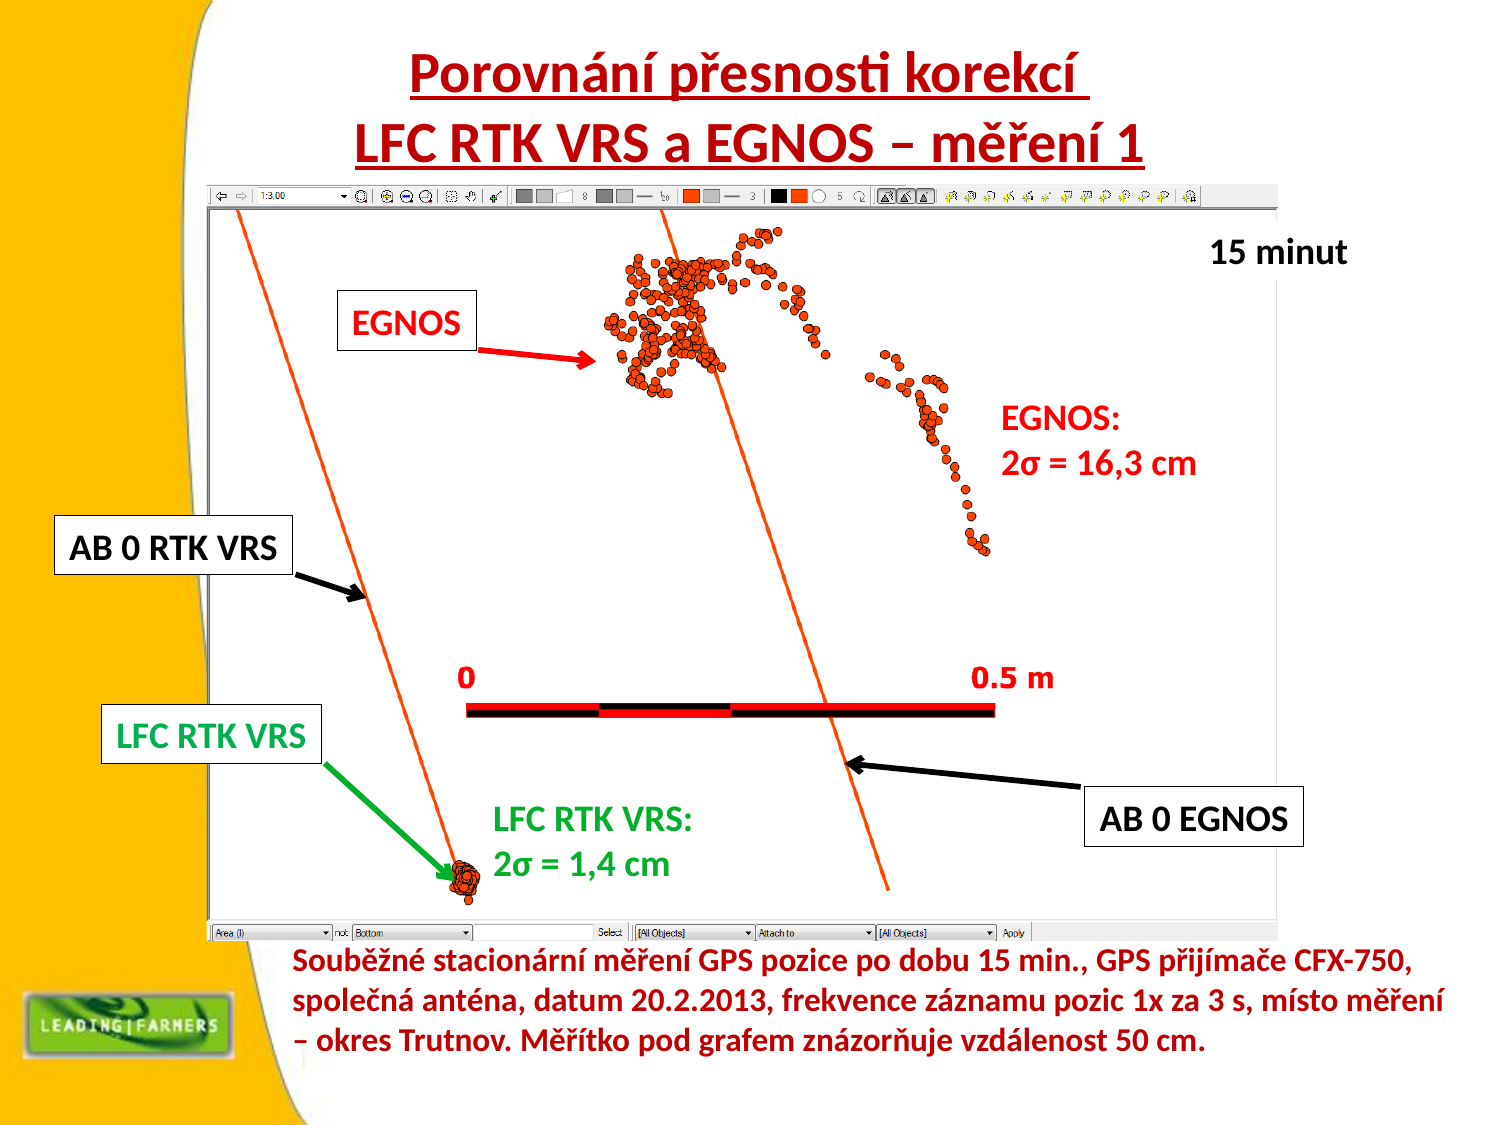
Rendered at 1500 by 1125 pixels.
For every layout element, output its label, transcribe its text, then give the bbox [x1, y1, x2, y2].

text_box 15 minut [1283, 219, 1364, 280]
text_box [295, 573, 367, 599]
text_box LFC RTK VRS [101, 704, 201, 764]
text_box AB 0 EGNOS [1283, 786, 1304, 847]
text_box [844, 762, 1081, 788]
picture [0, 184, 1500, 1125]
text_box AB 0 RTK VRS [54, 515, 201, 575]
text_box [477, 349, 597, 362]
title Porovnání přesnosti korekcí LFC RTK VRS a EGNOS – měření 1 [0, 0, 1500, 225]
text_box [324, 762, 455, 882]
text_box Souběžné stacionární měření GPS pozice po dobu 15 min., GPS přijímače CFX-750, společná anténa, datum 20.2.2013, frekvence záznamu pozic 1x za 3 s, místo měření – okres Trutnov. Měřítko pod grafem znázorňuje vzdálenost 50 cm. [277, 930, 1471, 1066]
